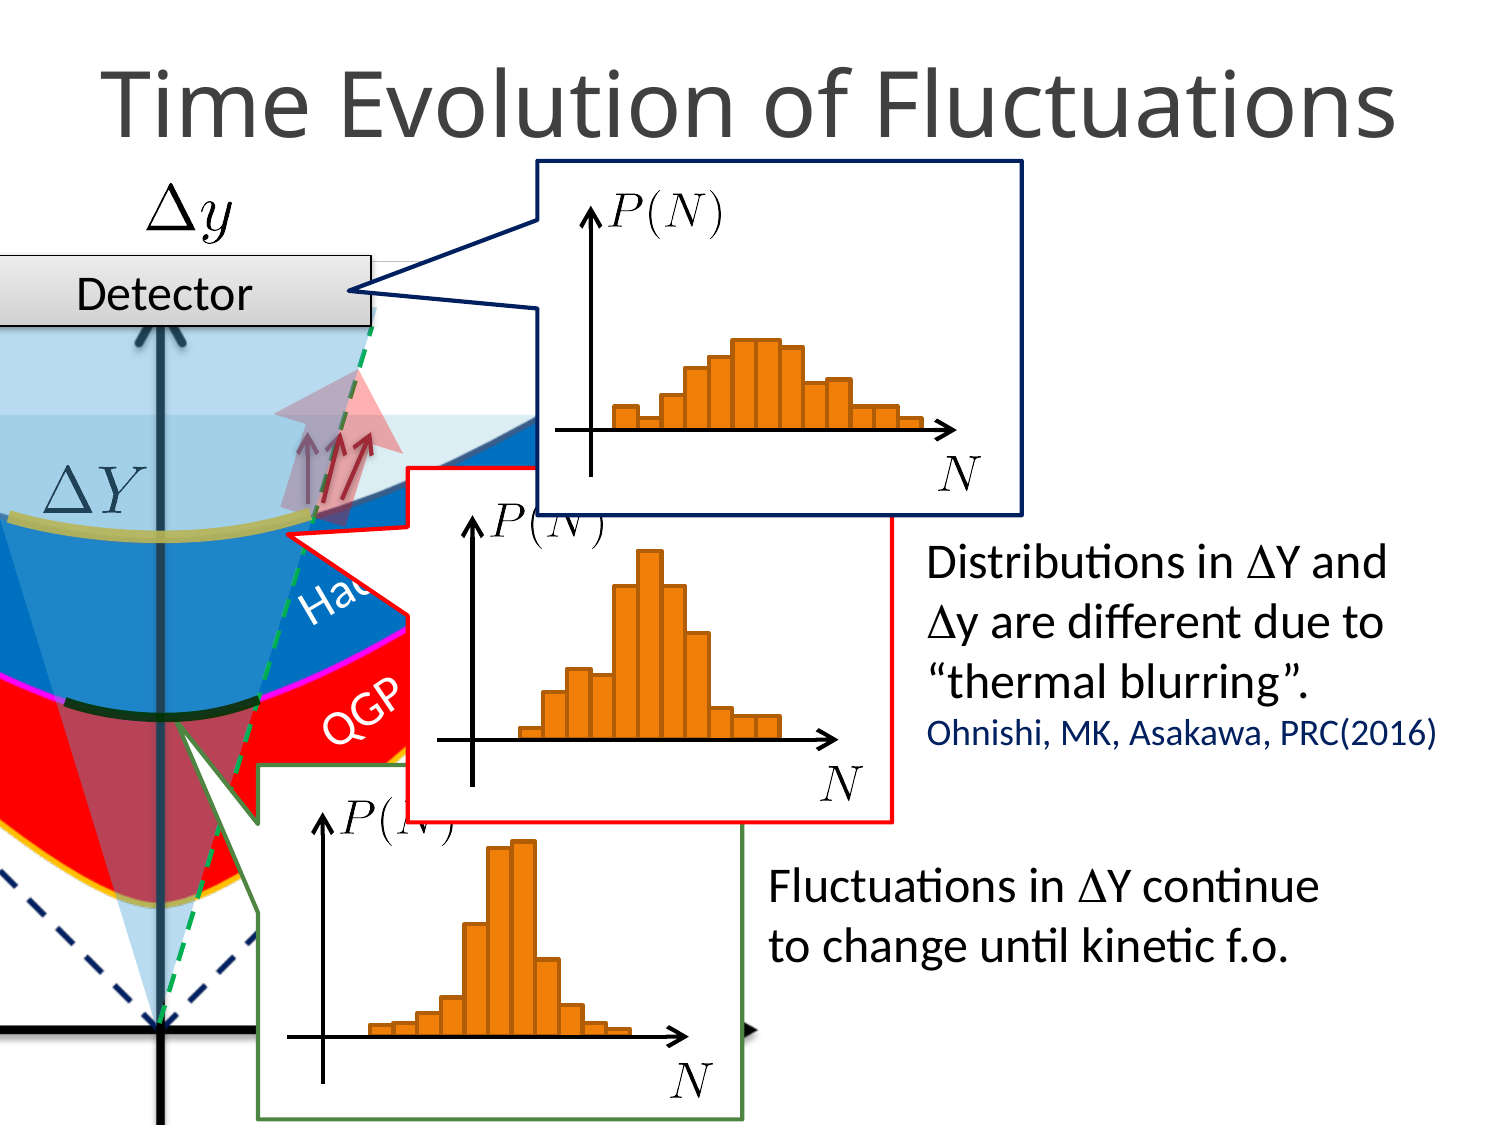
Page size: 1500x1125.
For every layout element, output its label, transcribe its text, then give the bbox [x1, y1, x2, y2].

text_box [537, 160, 1022, 516]
text_box Fluctuations in DY continue to change until kinetic f.o. [819, 845, 1348, 980]
picture [0, 183, 816, 1125]
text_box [322, 431, 340, 504]
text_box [257, 764, 743, 1120]
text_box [407, 467, 893, 823]
text_box Distributions in DY and Dy are different due to “thermal blurring”. Ohnishi, MK, Asakawa, PRC(2016) [911, 520, 1453, 761]
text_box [159, 326, 373, 1024]
title Time Evolution of Fluctuations [75, 7, 1425, 195]
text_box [341, 431, 372, 500]
